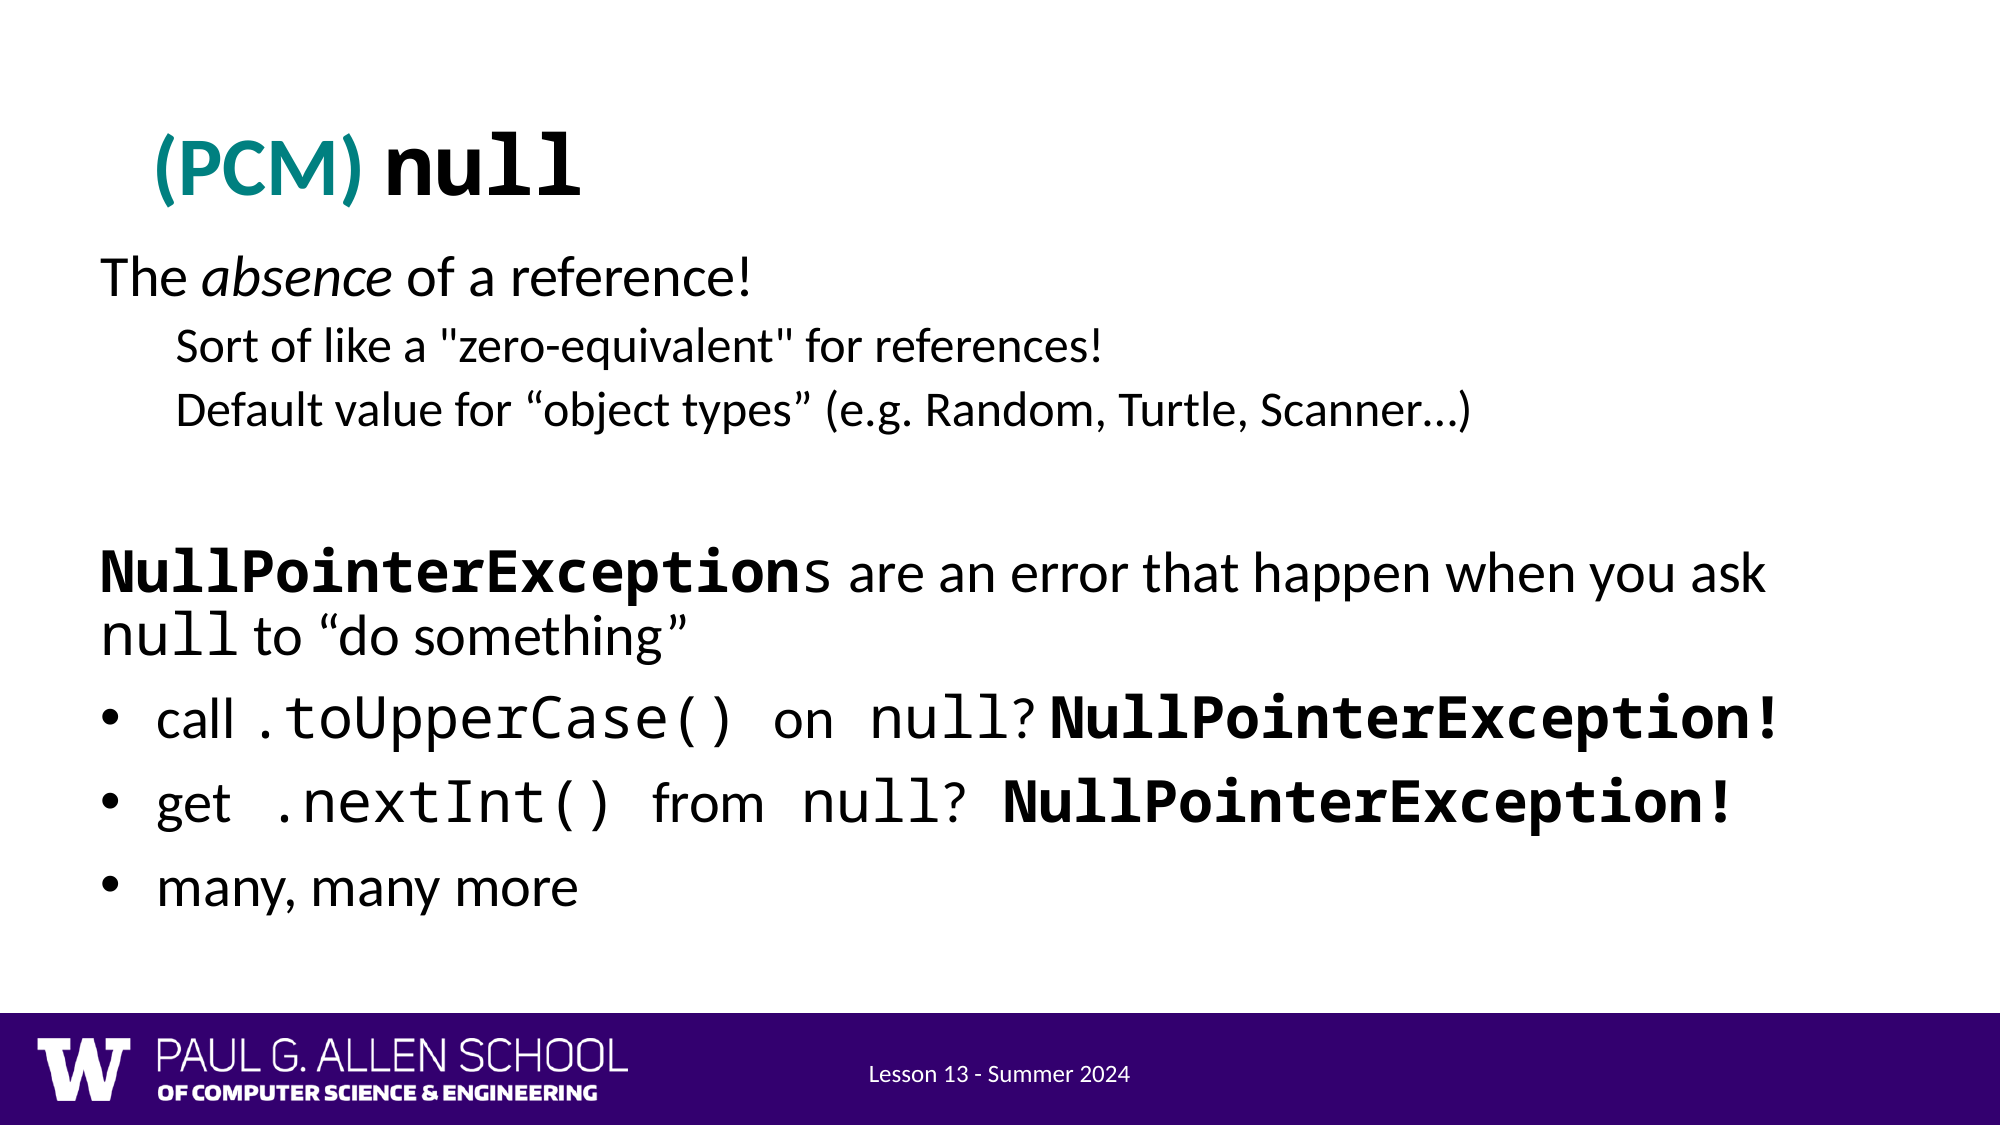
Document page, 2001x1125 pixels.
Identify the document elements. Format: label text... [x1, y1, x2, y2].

picture [0, 1013, 2000, 1125]
title (PCM) null [137, 59, 1863, 238]
footer Lesson 13 - Summer 2024 [662, 1042, 1338, 1103]
list The absence of a reference! Sort of like a "zero-equivalent" for references! Default value for “object types” (e.g. Random, Turtle, Scanner…) NullPointerExceptions are an error that happen when you ask null to “do something” call .toUpperCase() on null? NullPointerException! get .nextInt() from null? NullPointerException! many, many more [66, 238, 1863, 954]
